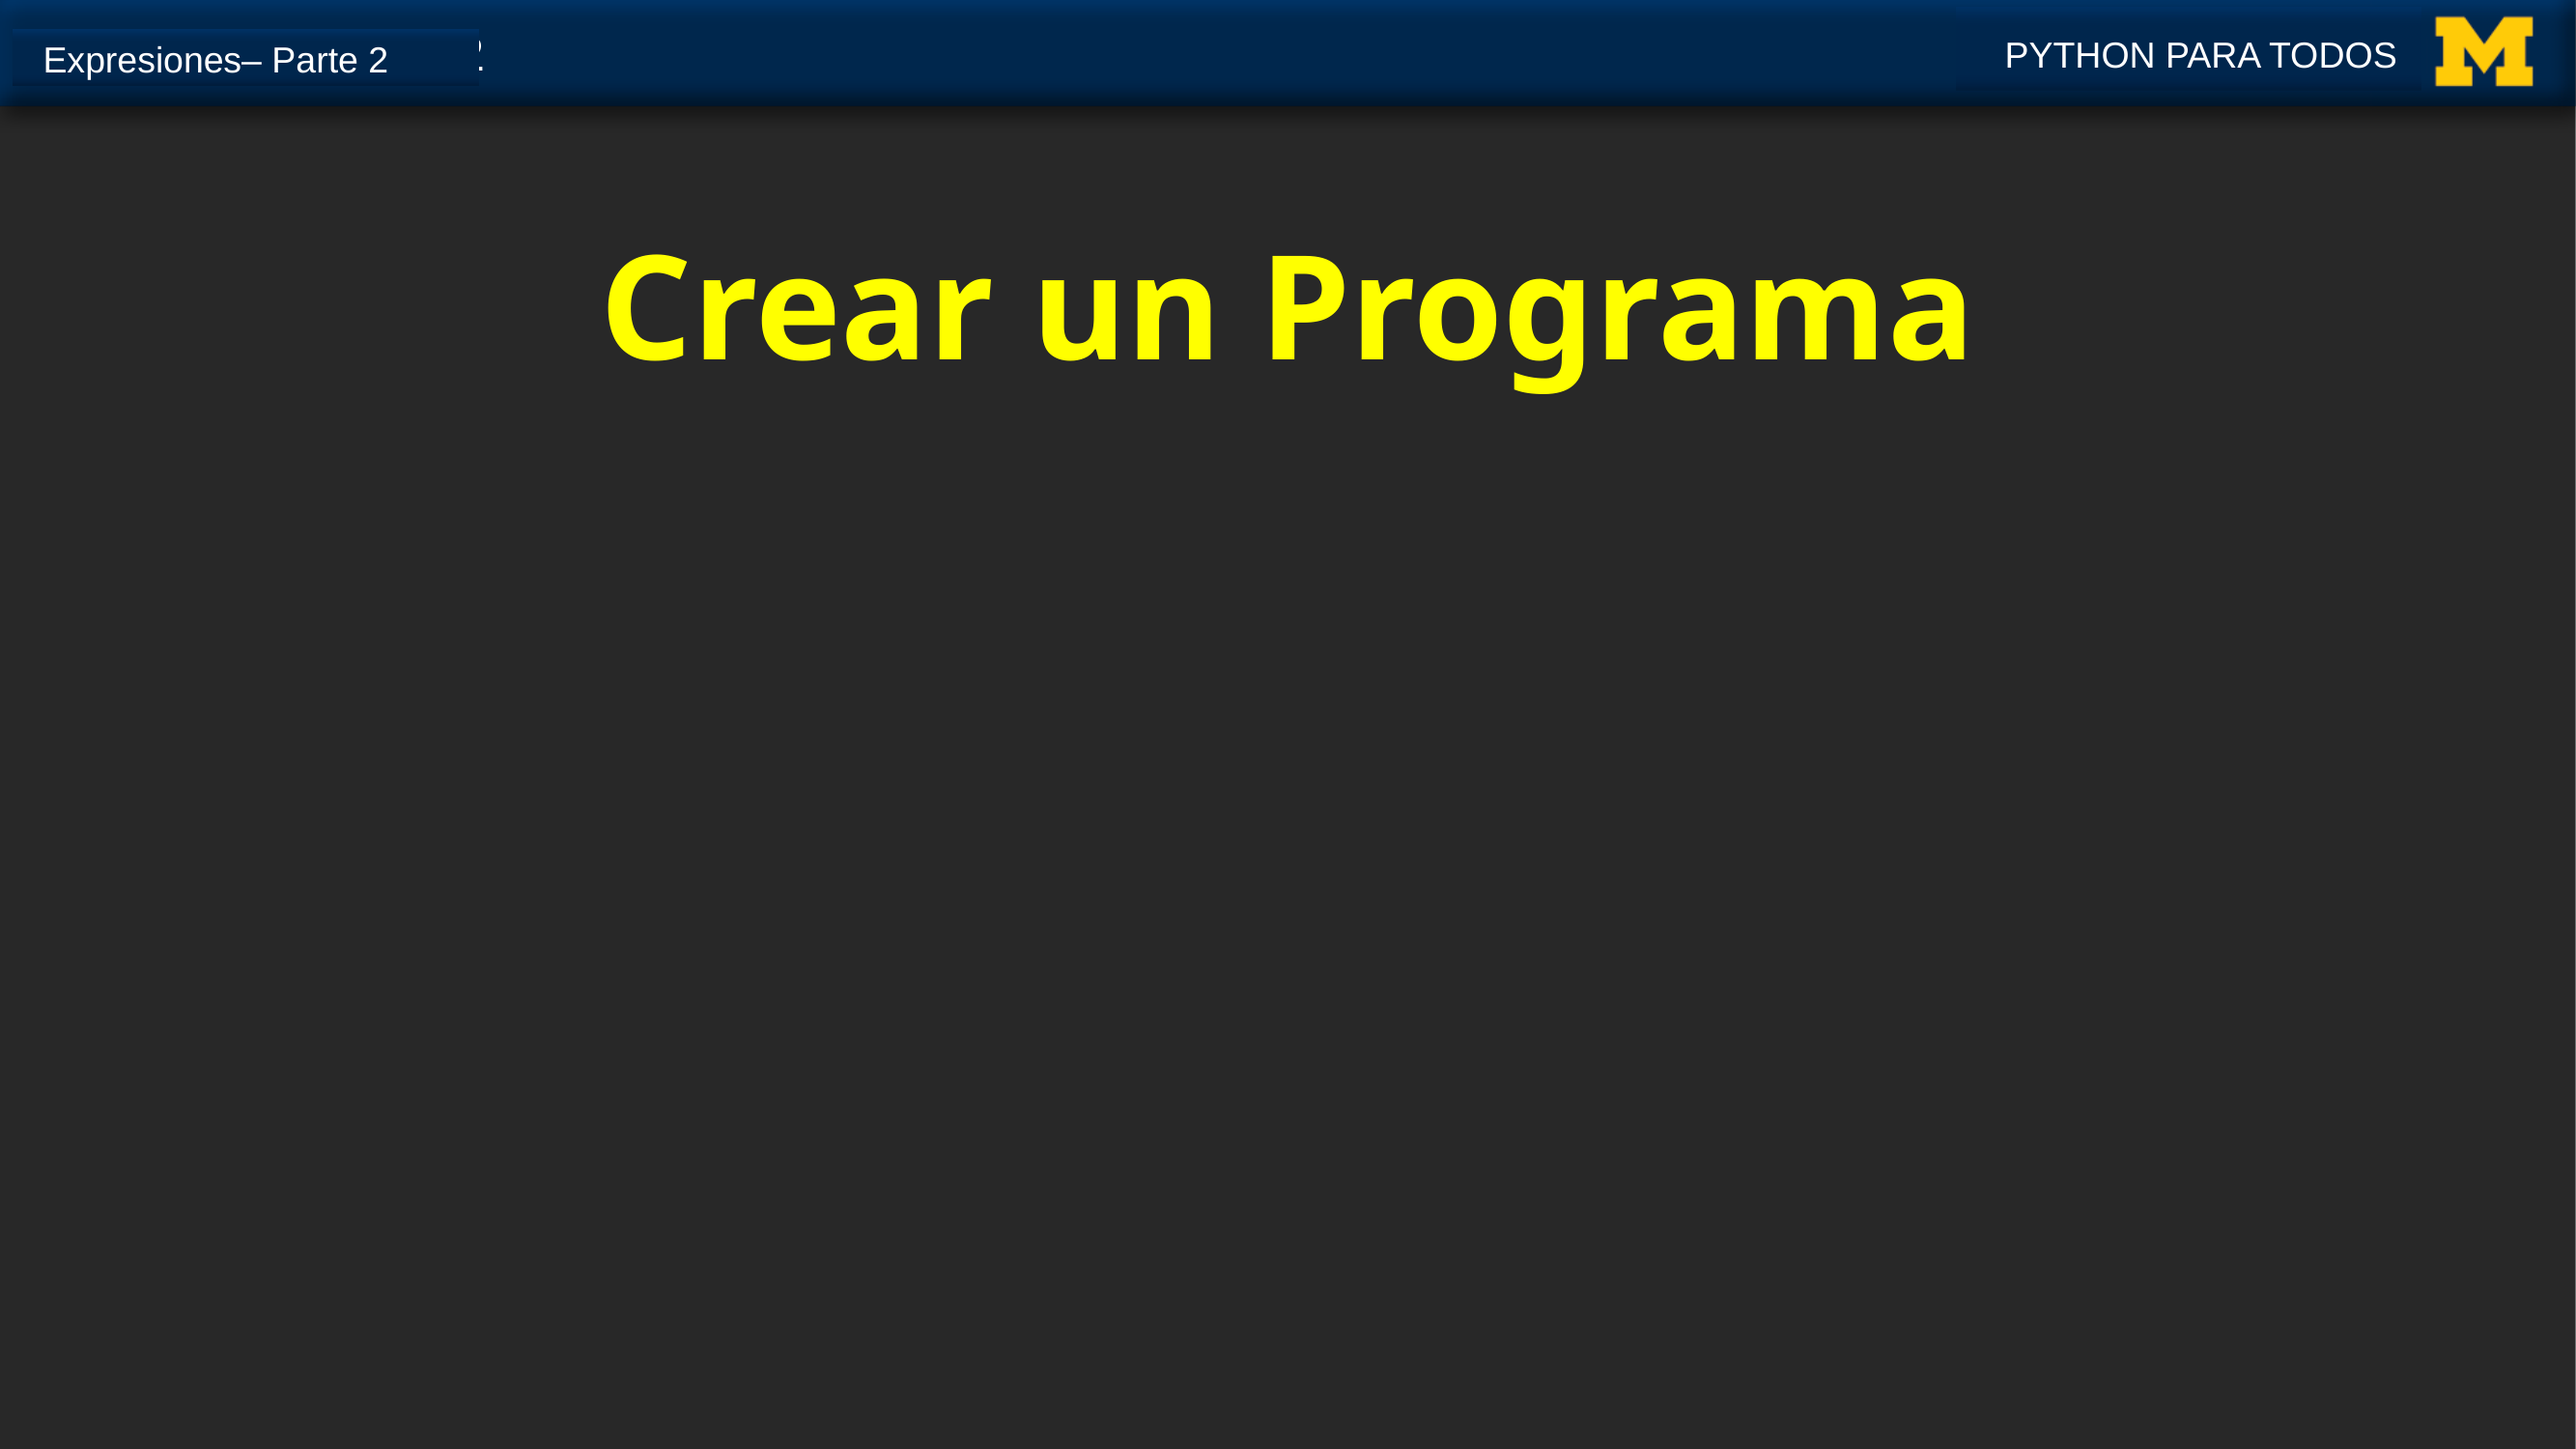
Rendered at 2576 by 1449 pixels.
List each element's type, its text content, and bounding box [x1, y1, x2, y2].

title Crear un Programa [128, 202, 2448, 397]
picture [0, 0, 2576, 1449]
